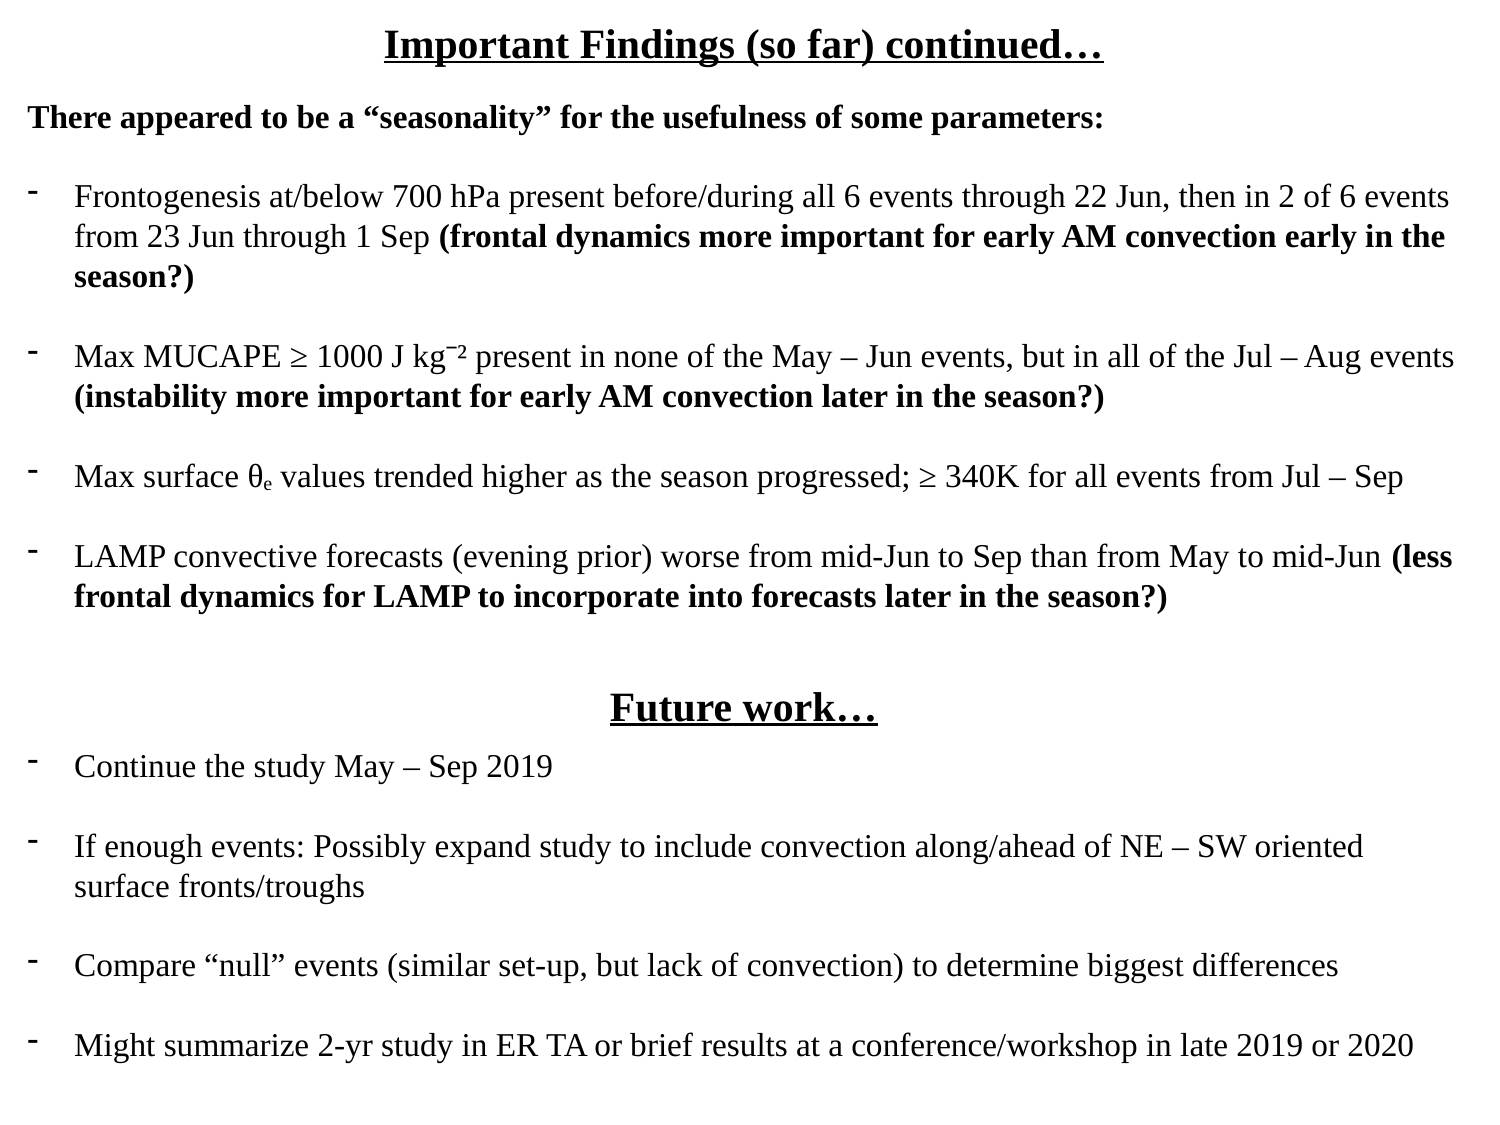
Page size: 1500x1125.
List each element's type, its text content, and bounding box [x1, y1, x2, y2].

text_box Continue the study May – Sep 2019 If enough events: Possibly expand study to include convection along/ahead of NE – SW oriented surface fronts/troughs Compare “null” events (similar set-up, but lack of convection) to determine biggest differences Might summarize 2-yr study in ER TA or brief results at a conference/workshop in late 2019 or 2020 [12, 736, 1475, 1071]
text_box Future work… [383, 671, 1105, 736]
text_box There appeared to be a “seasonality” for the usefulness of some parameters: Frontogenesis at/below 700 hPa present before/during all 6 events through 22 Jun, then in 2 of 6 events from 23 Jun through 1 Sep (frontal dynamics more important for early AM convection early in the season?) Max MUCAPE ≥ 1000 J kgˉ² present in none of the May – Jun events, but in all of the Jul – Aug events (instability more important for early AM convection later in the season?) Max surface θₑ values trended higher as the season progressed; ≥ 340K for all events from Jul – Sep LAMP convective forecasts (evening prior) worse from mid-Jun to Sep than from May to mid-Jun (less frontal dynamics for LAMP to incorporate into forecasts later in the season?) [12, 87, 1475, 622]
text_box Important Findings (so far) continued… [330, 9, 1158, 75]
